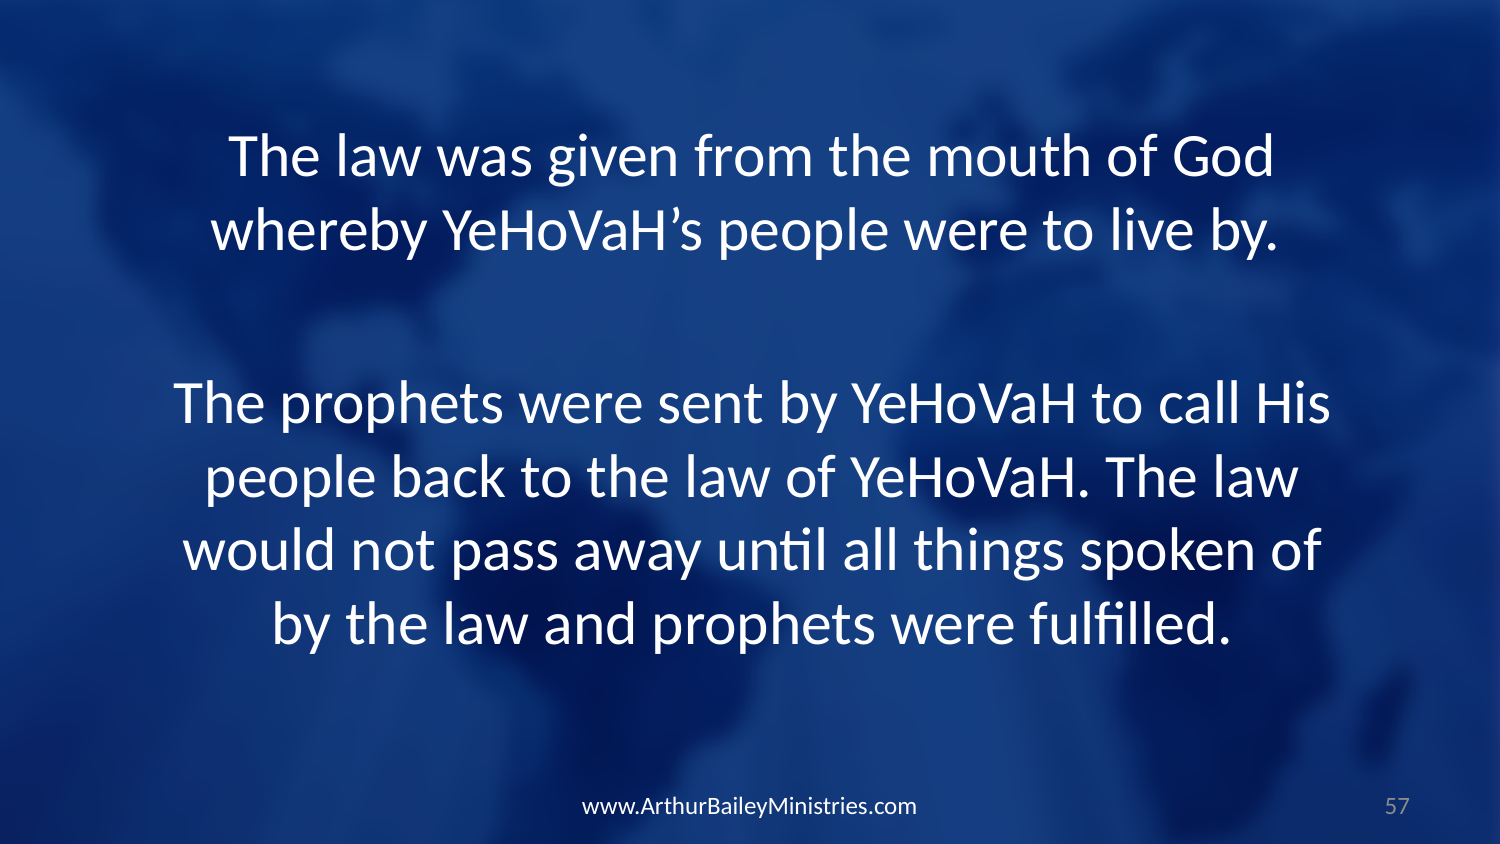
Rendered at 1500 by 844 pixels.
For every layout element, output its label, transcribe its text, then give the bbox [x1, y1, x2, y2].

list The law was given from the mouth of God whereby YeHoVaH’s people were to live by. The prophets were sent by YeHoVaH to call His people back to the law of YeHoVaH. The law would not pass away until all things spoken of by the law and prophets were fulfilled. [151, 107, 1355, 741]
picture [0, 0, 1500, 844]
footer www.ArthurBaileyMinistries.com [512, 782, 988, 827]
slide_number 57 [1074, 782, 1425, 827]
